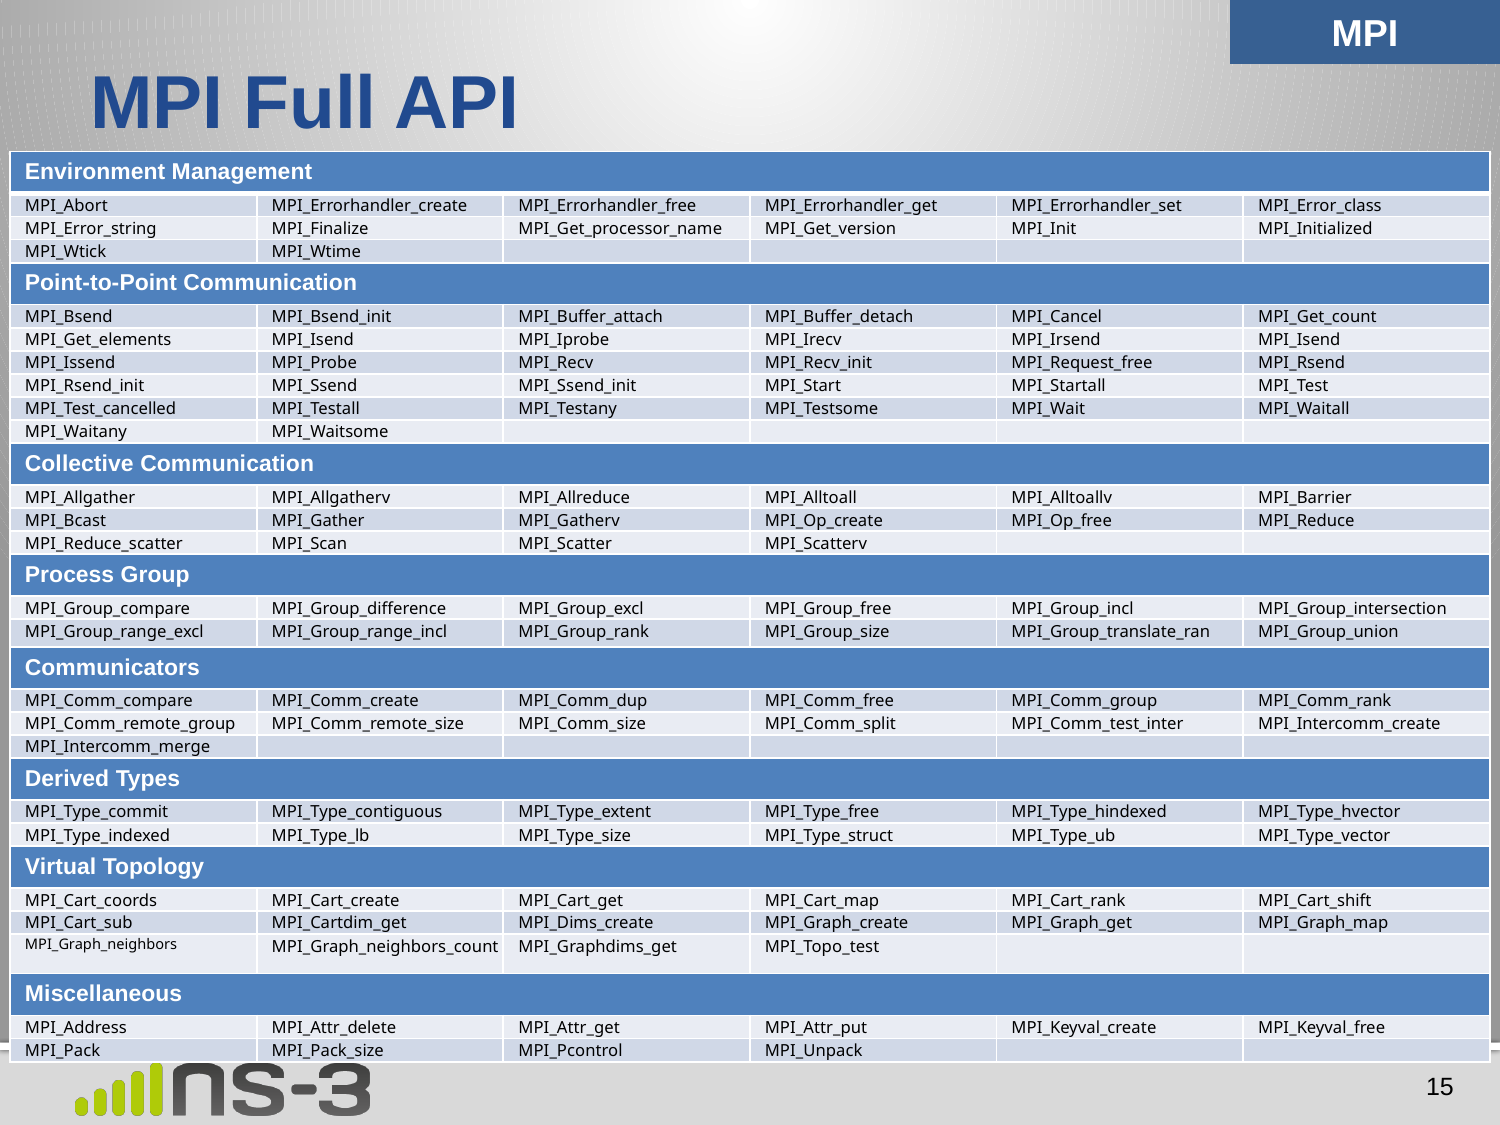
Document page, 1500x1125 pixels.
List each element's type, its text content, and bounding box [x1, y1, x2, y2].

table_cell [751, 240, 996, 262]
table_cell Process Group [11, 555, 1489, 595]
table_cell [751, 736, 996, 757]
table_cell MPI_Intercomm_merge [11, 736, 256, 757]
table_cell MPI_Type_indexed [11, 824, 256, 845]
table_cell MPI_Bsend_init [258, 305, 502, 327]
table_cell MPI_Comm_rank [1244, 690, 1489, 711]
table_cell MPI_Type_extent [504, 801, 749, 822]
table_cell MPI_Type_commit [11, 801, 256, 822]
table_cell [1244, 421, 1489, 442]
table_cell MPI_Iprobe [504, 329, 749, 350]
table_cell MPI_Init [997, 217, 1242, 239]
table_cell MPI_Errorhandler_create [258, 196, 502, 216]
table_cell MPI_Group_intersection [1244, 597, 1489, 618]
table_cell MPI_Graph_map [1244, 912, 1489, 933]
table_cell MPI_Type_vector [1244, 824, 1489, 845]
table_cell MPI_Probe [258, 352, 502, 373]
table_cell MPI_Waitany [11, 421, 256, 442]
table_cell MPI_Attr_get [504, 1016, 749, 1038]
table_cell MPI_Group_incl [997, 597, 1242, 618]
table_cell MPI_Pack_size [258, 1039, 502, 1061]
table_cell Collective Communication [11, 444, 1489, 484]
table_cell Virtual Topology [11, 847, 1489, 887]
table_cell MPI_Graphdims_get [504, 935, 749, 973]
table_cell MPI_Comm_size [504, 713, 749, 734]
table_cell MPI_Alltoallv [997, 486, 1242, 507]
table_cell MPI_Error_class [1244, 196, 1489, 216]
table_cell MPI_Reduce [1244, 509, 1489, 530]
table_cell [1244, 935, 1489, 973]
table_cell MPI_Type_hvector [1244, 801, 1489, 822]
table_cell MPI_Waitall [1244, 398, 1489, 419]
table_cell MPI_Issend [11, 352, 256, 373]
table_cell MPI_Rsend [1244, 352, 1489, 373]
picture [75, 1063, 370, 1116]
table_cell MPI_Address [11, 1016, 256, 1038]
table_cell MPI_Testany [504, 398, 749, 419]
table_cell MPI_Op_create [751, 509, 996, 530]
table_cell MPI_Group_excl [504, 597, 749, 618]
table_cell MPI_Initialized [1244, 217, 1489, 239]
table_cell MPI_Test_cancelled [11, 398, 256, 419]
table_cell MPI_Get_processor_name [504, 217, 749, 239]
table_cell MPI_Bsend [11, 305, 256, 327]
table_cell MPI_Graph_create [751, 912, 996, 933]
table_cell MPI_Gatherv [504, 509, 749, 530]
table_cell MPI_Group_range_incl [258, 620, 502, 646]
table_cell MPI_Type_lb [258, 824, 502, 845]
table_cell MPI_Recv [504, 352, 749, 373]
table_cell MPI_Irecv [751, 329, 996, 350]
table_cell MPI_Cart_rank [997, 889, 1242, 910]
table_cell MPI_Startall [997, 375, 1242, 396]
table_cell MPI_Type_struct [751, 824, 996, 845]
table_cell MPI_Buffer_detach [751, 305, 996, 327]
table_cell MPI_Unpack [751, 1039, 996, 1061]
table_header Environment Management [11, 152, 1489, 191]
table_cell [258, 736, 502, 757]
table_cell MPI_Comm_free [751, 690, 996, 711]
table_cell MPI_Errorhandler_get [751, 196, 996, 216]
table_cell MPI_Comm_remote_size [258, 713, 502, 734]
table_cell MPI_Cart_shift [1244, 889, 1489, 910]
table_cell [997, 240, 1242, 262]
table_cell [504, 421, 749, 442]
table_cell MPI_Isend [1244, 329, 1489, 350]
table_cell MPI_Waitsome [258, 421, 502, 442]
table_cell MPI_Isend [258, 329, 502, 350]
table_cell MPI_Graph_get [997, 912, 1242, 933]
title MPI Full API [75, 36, 1425, 151]
table_cell MPI_Gather [258, 509, 502, 530]
table_cell MPI_Testsome [751, 398, 996, 419]
table_cell MPI_Group_union [1244, 620, 1489, 646]
table_cell MPI_Finalize [258, 217, 502, 239]
table_cell MPI_Pcontrol [504, 1039, 749, 1061]
table_cell MPI_Type_ub [997, 824, 1242, 845]
table_cell MPI_Group_free [751, 597, 996, 618]
table_cell MPI_Dims_create [504, 912, 749, 933]
table_cell MPI_Test [1244, 375, 1489, 396]
table_cell MPI_Group_size [751, 620, 996, 646]
table_cell Communicators [11, 648, 1489, 688]
table_cell MPI_Graph_neighbors [11, 935, 256, 973]
table_cell Miscellaneous [11, 974, 1489, 1015]
table_cell MPI_Get_version [751, 217, 996, 239]
table_cell MPI_Abort [11, 196, 256, 216]
table_cell MPI_Barrier [1244, 486, 1489, 507]
table_cell MPI_Bcast [11, 509, 256, 530]
table_cell MPI_Cancel [997, 305, 1242, 327]
table_cell MPI_Comm_test_inter [997, 713, 1242, 734]
table_cell MPI_Scatterv [751, 532, 996, 553]
table_cell MPI_Scatter [504, 532, 749, 553]
table_cell MPI_Buffer_attach [504, 305, 749, 327]
table_cell MPI_Group_rank [504, 620, 749, 646]
table_cell MPI_Allreduce [504, 486, 749, 507]
table_cell [751, 421, 996, 442]
table_cell MPI_Allgather [11, 486, 256, 507]
table_cell MPI_Keyval_free [1244, 1016, 1489, 1038]
table_cell MPI_Errorhandler_free [504, 196, 749, 216]
table_cell MPI_Group_translate_ran [997, 620, 1242, 646]
table_cell [1244, 240, 1489, 262]
table_cell MPI_Group_compare [11, 597, 256, 618]
table_cell MPI_Start [751, 375, 996, 396]
table_cell MPI_Wait [997, 398, 1242, 419]
table_cell MPI_Group_difference [258, 597, 502, 618]
table_cell MPI_Attr_delete [258, 1016, 502, 1038]
table_cell MPI_Comm_remote_group [11, 713, 256, 734]
table_cell MPI_Comm_compare [11, 690, 256, 711]
table_cell MPI_Testall [258, 398, 502, 419]
table_cell MPI_Type_hindexed [997, 801, 1242, 822]
table_cell [997, 736, 1242, 757]
table_cell MPI_Wtime [258, 240, 502, 262]
table_cell [1244, 736, 1489, 757]
table_cell MPI_Allgatherv [258, 486, 502, 507]
table_cell MPI_Ssend [258, 375, 502, 396]
table_cell MPI_Cart_create [258, 889, 502, 910]
text_box MPI [1230, 0, 1500, 64]
table_cell MPI_Graph_neighbors_count [258, 935, 502, 973]
table_cell MPI_Comm_split [751, 713, 996, 734]
table_cell MPI_Cartdim_get [258, 912, 502, 933]
table_cell MPI_Ssend_init [504, 375, 749, 396]
table_cell MPI_Type_contiguous [258, 801, 502, 822]
table_cell MPI_Cart_coords [11, 889, 256, 910]
table_cell MPI_Intercomm_create [1244, 713, 1489, 734]
table_cell MPI_Comm_create [258, 690, 502, 711]
table_cell MPI_Error_string [11, 217, 256, 239]
table_cell MPI_Reduce_scatter [11, 532, 256, 553]
table_cell MPI_Rsend_init [11, 375, 256, 396]
table_cell MPI_Get_elements [11, 329, 256, 350]
table_cell MPI_Wtick [11, 240, 256, 262]
table_cell MPI_Request_free [997, 352, 1242, 373]
table_cell MPI_Cart_map [751, 889, 996, 910]
table_cell Point-to-Point Communication [11, 264, 1489, 304]
table_cell MPI_Cart_sub [11, 912, 256, 933]
table_cell [1244, 532, 1489, 553]
table_cell MPI_Comm_dup [504, 690, 749, 711]
table_cell MPI_Cart_get [504, 889, 749, 910]
table_cell [997, 421, 1242, 442]
table_cell MPI_Scan [258, 532, 502, 553]
table_cell MPI_Group_range_excl [11, 620, 256, 646]
table_cell MPI_Attr_put [751, 1016, 996, 1038]
table_cell MPI_Type_free [751, 801, 996, 822]
table_cell [997, 532, 1242, 553]
table_cell MPI_Topo_test [751, 935, 996, 973]
table_cell MPI_Alltoall [751, 486, 996, 507]
table_cell Derived Types [11, 759, 1489, 799]
table_cell [504, 736, 749, 757]
table_cell MPI_Type_size [504, 824, 749, 845]
table_cell MPI_Keyval_create [997, 1016, 1242, 1038]
table_cell [1244, 1039, 1489, 1061]
table_cell MPI_Irsend [997, 329, 1242, 350]
table_cell MPI_Errorhandler_set [997, 196, 1242, 216]
table_cell MPI_Pack [11, 1039, 256, 1061]
table_cell [997, 935, 1242, 973]
table_cell MPI_Op_free [997, 509, 1242, 530]
table_cell [997, 1039, 1242, 1061]
table_cell MPI_Recv_init [751, 352, 996, 373]
table_cell MPI_Comm_group [997, 690, 1242, 711]
table_cell [504, 240, 749, 262]
table_cell MPI_Get_count [1244, 305, 1489, 327]
